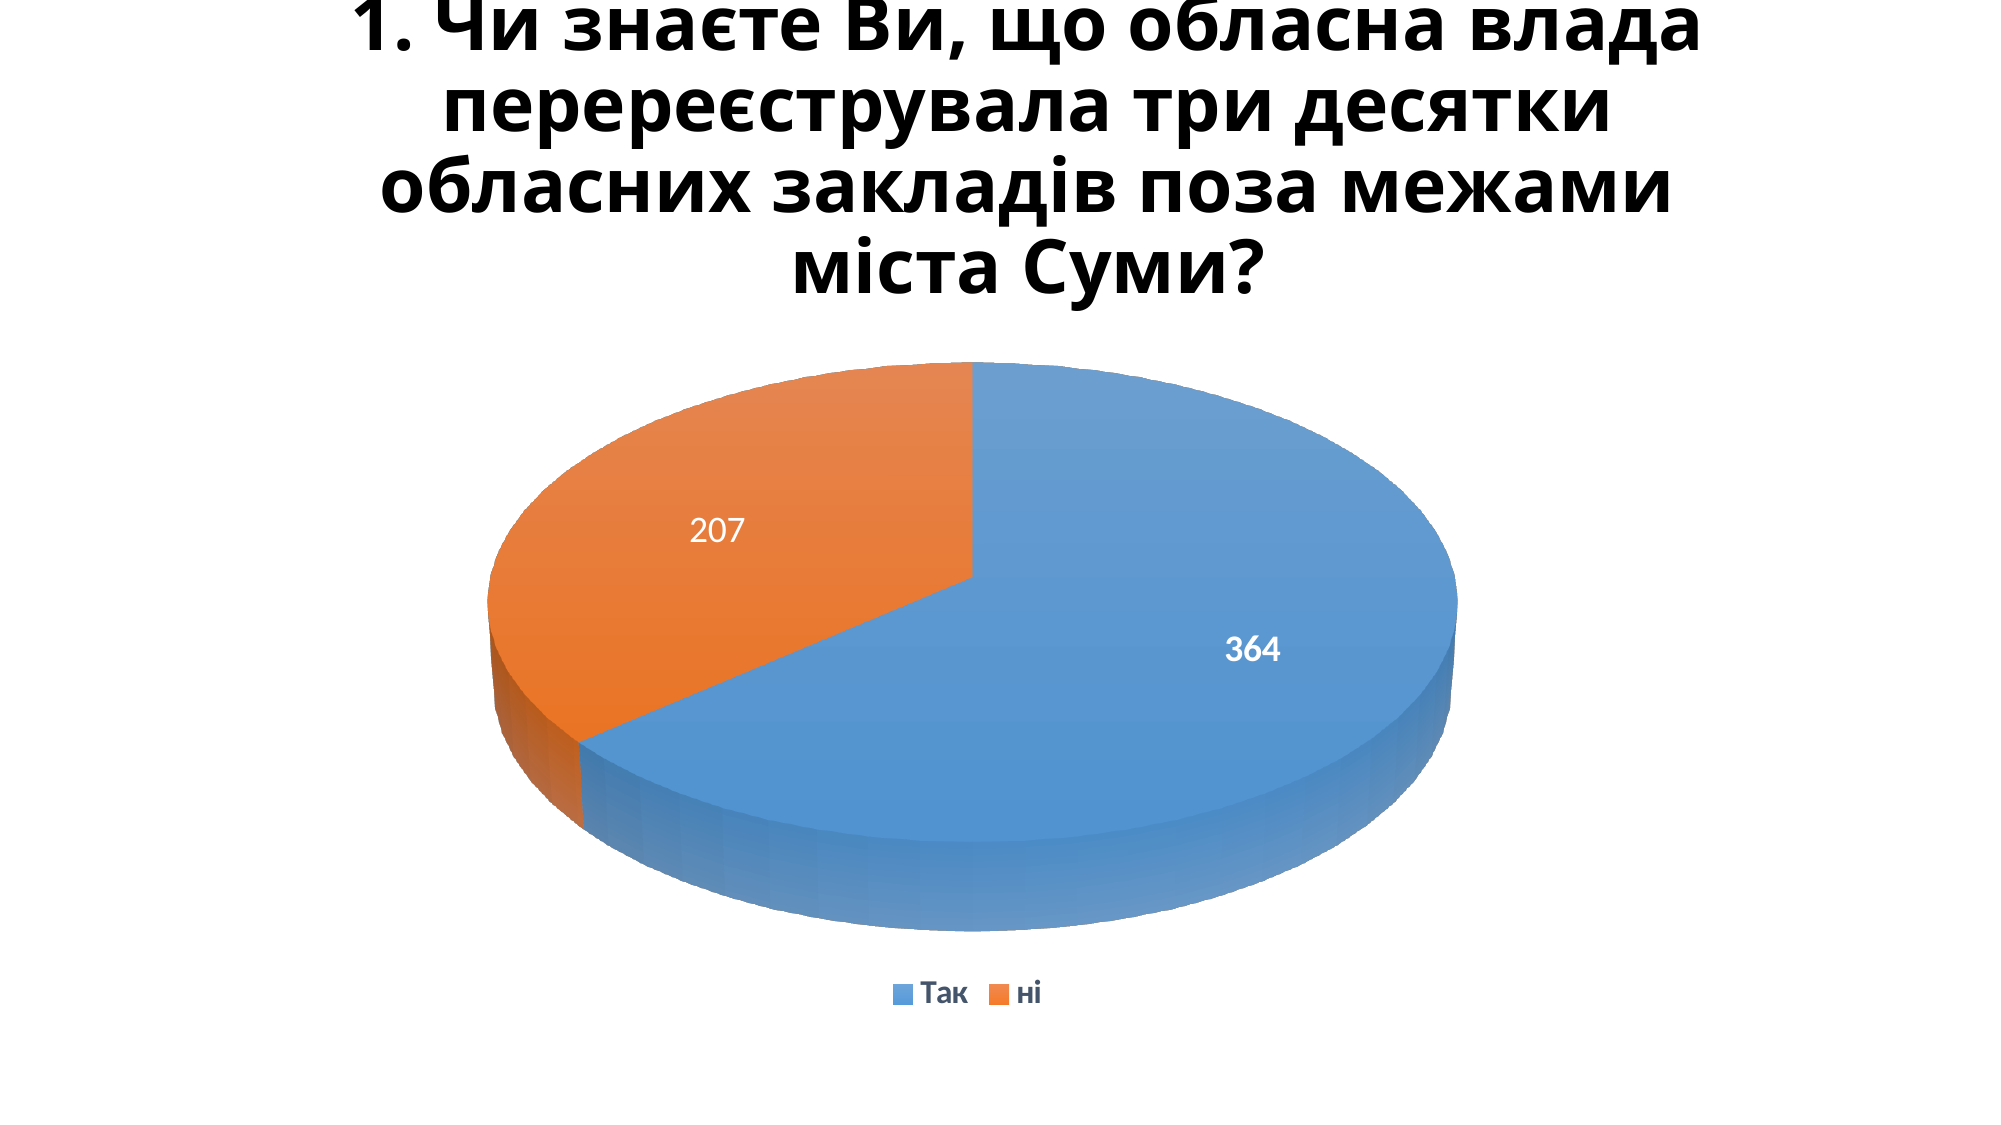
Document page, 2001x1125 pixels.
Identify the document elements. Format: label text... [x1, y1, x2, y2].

chart [337, 337, 1597, 1018]
title 1. Чи знаєте Ви, що обласна влада перереєструвала три десятки обласних закладів поза межами міста Суми? [249, 62, 1806, 318]
